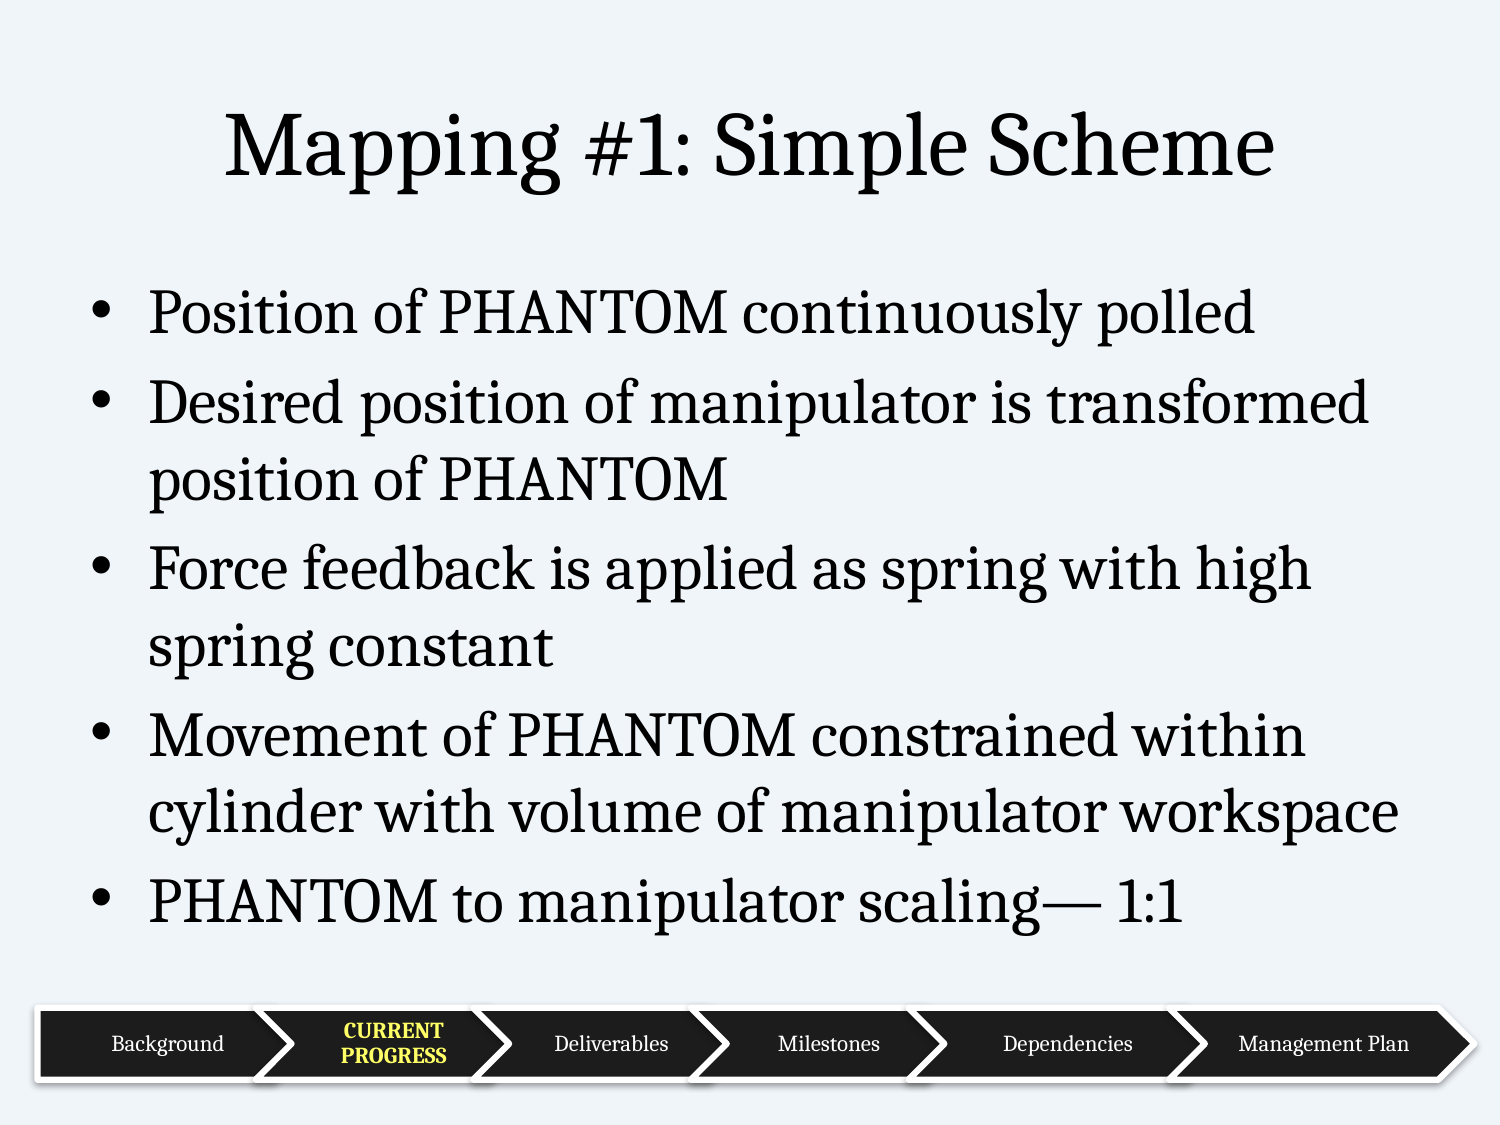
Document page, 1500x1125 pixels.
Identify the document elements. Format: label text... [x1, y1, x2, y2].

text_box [37, 774, 1476, 1125]
title Mapping #1: Simple Scheme [75, 45, 1425, 233]
list Position of PHANTOM continuously polled Desired position of manipulator is transformed position of PHANTOM Force feedback is applied as spring with high spring constant Movement of PHANTOM constrained within cylinder with volume of manipulator workspace PHANTOM to manipulator scaling— 1:1 [75, 262, 1425, 773]
